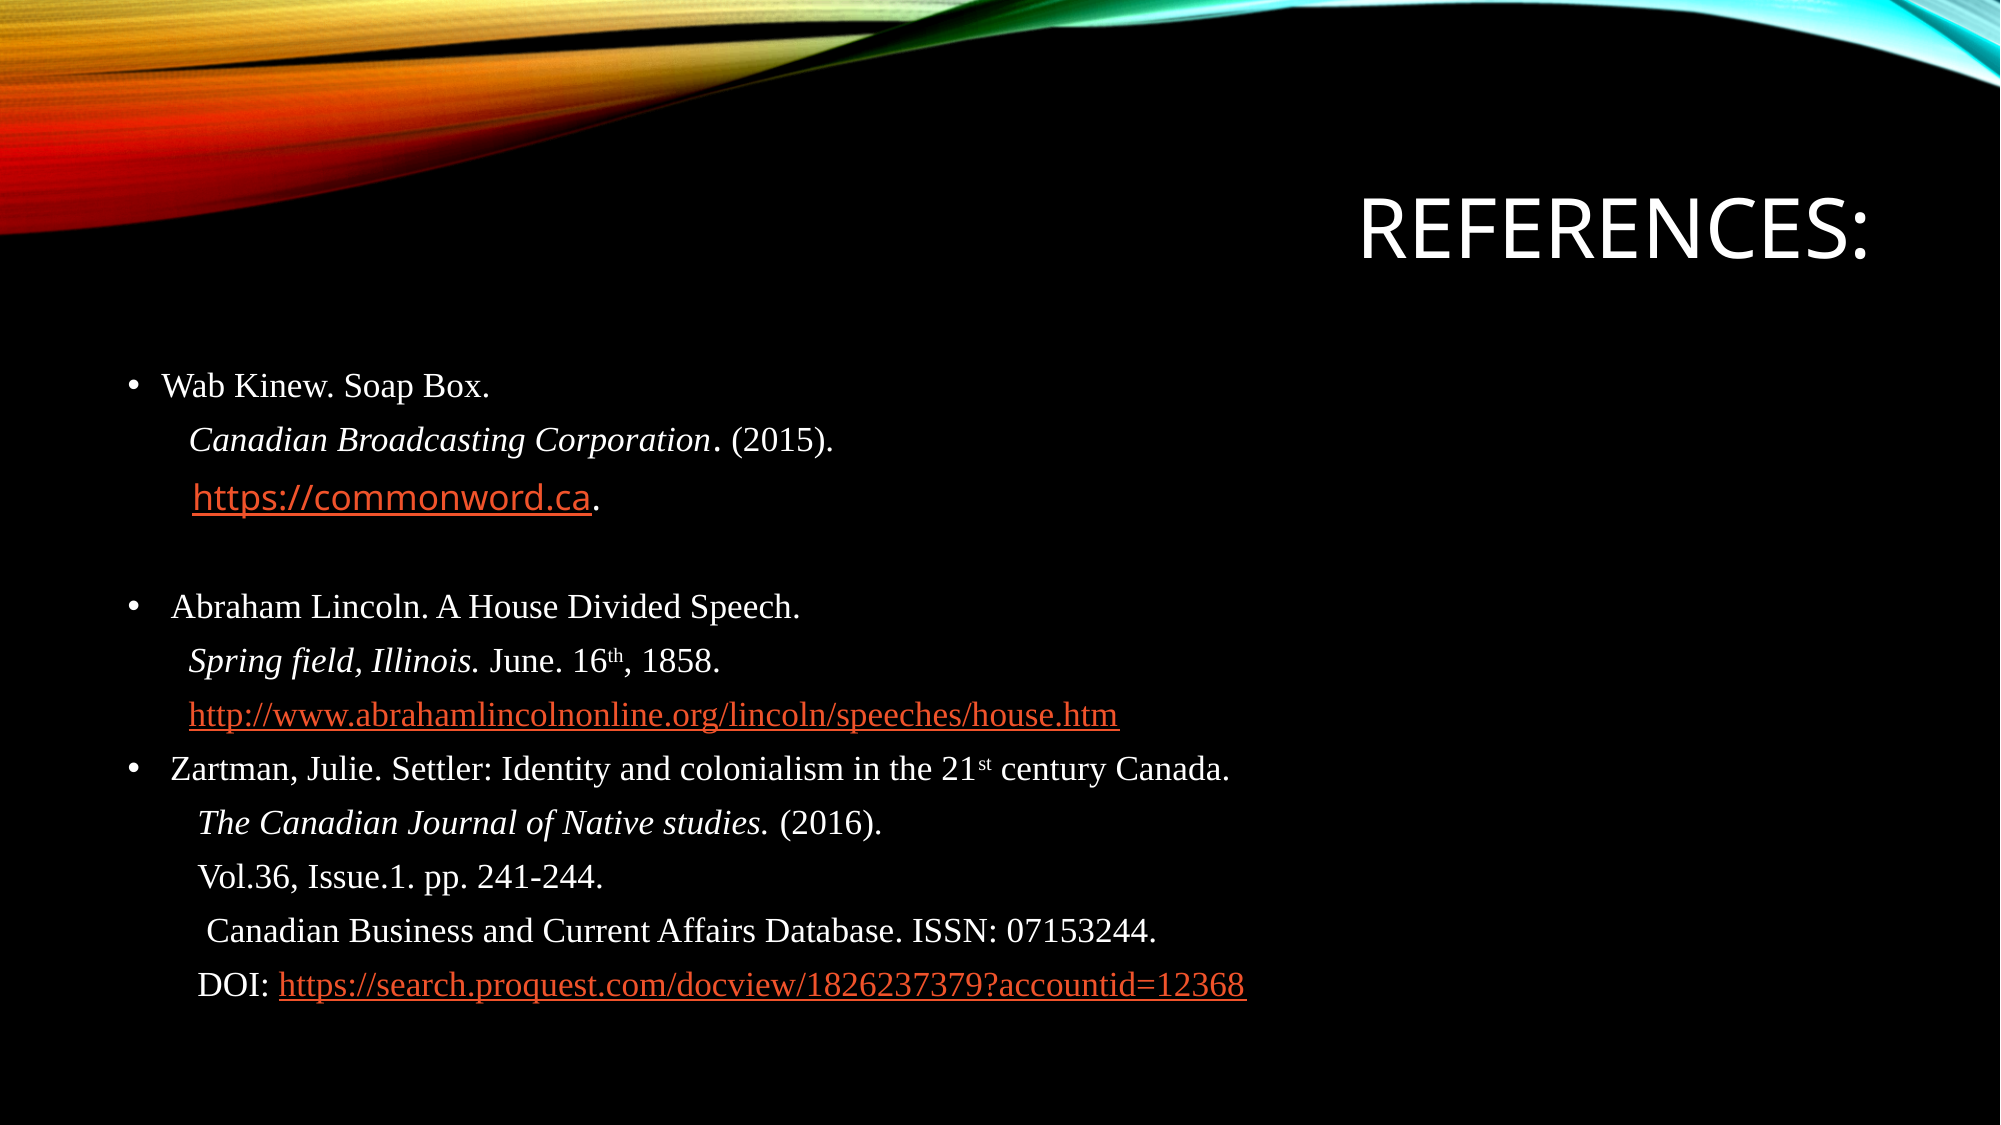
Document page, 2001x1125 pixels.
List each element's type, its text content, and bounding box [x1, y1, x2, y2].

title References: [474, 125, 1888, 338]
picture [0, 0, 2000, 237]
list Wab Kinew. Soap Box. Canadian Broadcasting Corporation. (2015). https://commonword.ca. Abraham Lincoln. A House Divided Speech. Spring field, Illinois. June. 16th, 1858. http://www.abrahamlincolnonline.org/lincoln/speeches/house.htm Zartman, Julie. Settler: Identity and colonialism in the 21st century Canada. The Canadian Journal of Native studies. (2016). Vol.36, Issue.1. pp. 241-244. Canadian Business and Current Affairs Database. ISSN: 07153244. DOI: https://search.proquest.com/docview/1826237379?accountid=12368 [112, 360, 1888, 1021]
